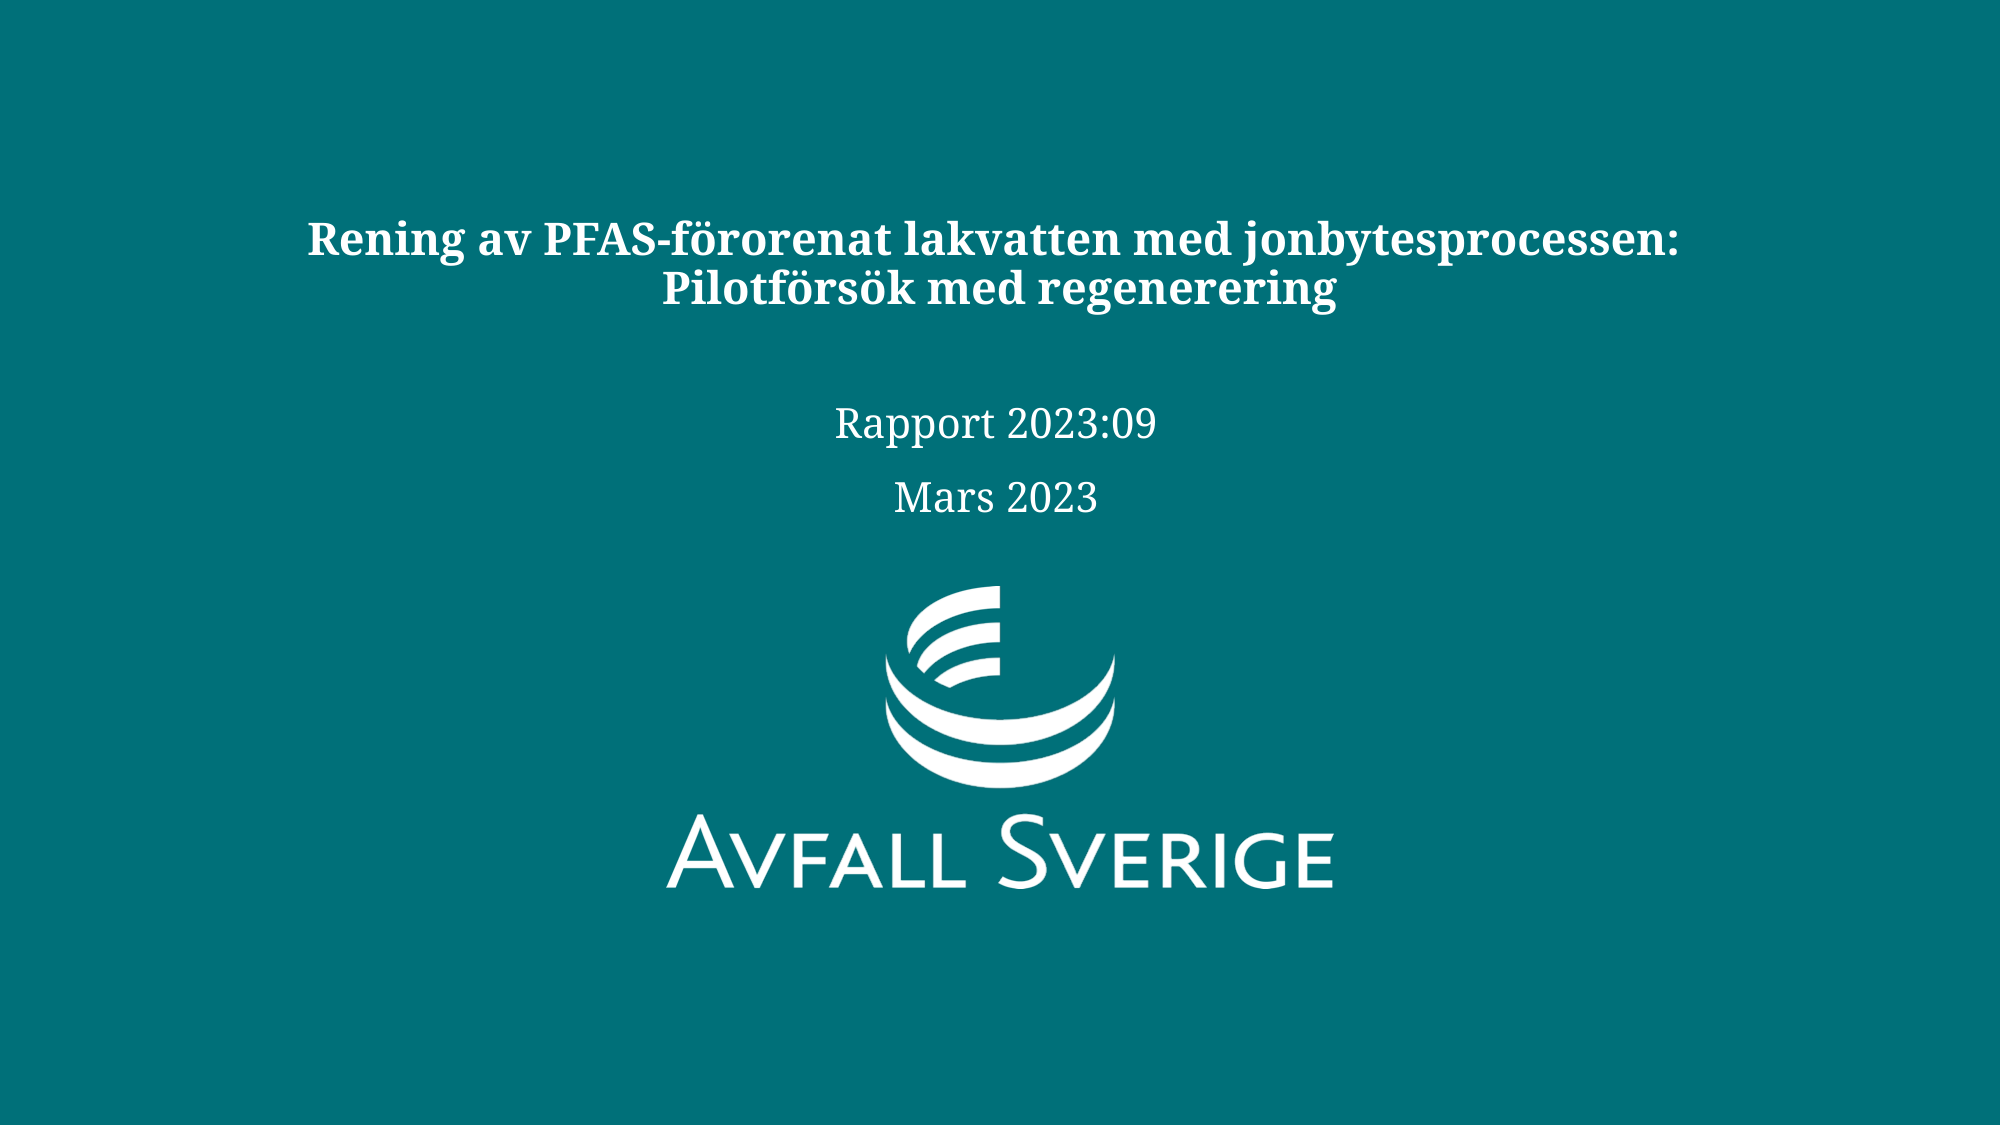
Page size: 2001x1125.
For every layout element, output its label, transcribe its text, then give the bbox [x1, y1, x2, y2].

subtitle Rapport 2023:09 [246, 395, 1747, 460]
text_box Mars 2023 [246, 468, 1747, 534]
title Rening av PFAS-förorenat lakvatten med jonbytesprocessen: Pilotförsök med regenerering [137, 209, 1863, 322]
picture [666, 586, 1334, 889]
